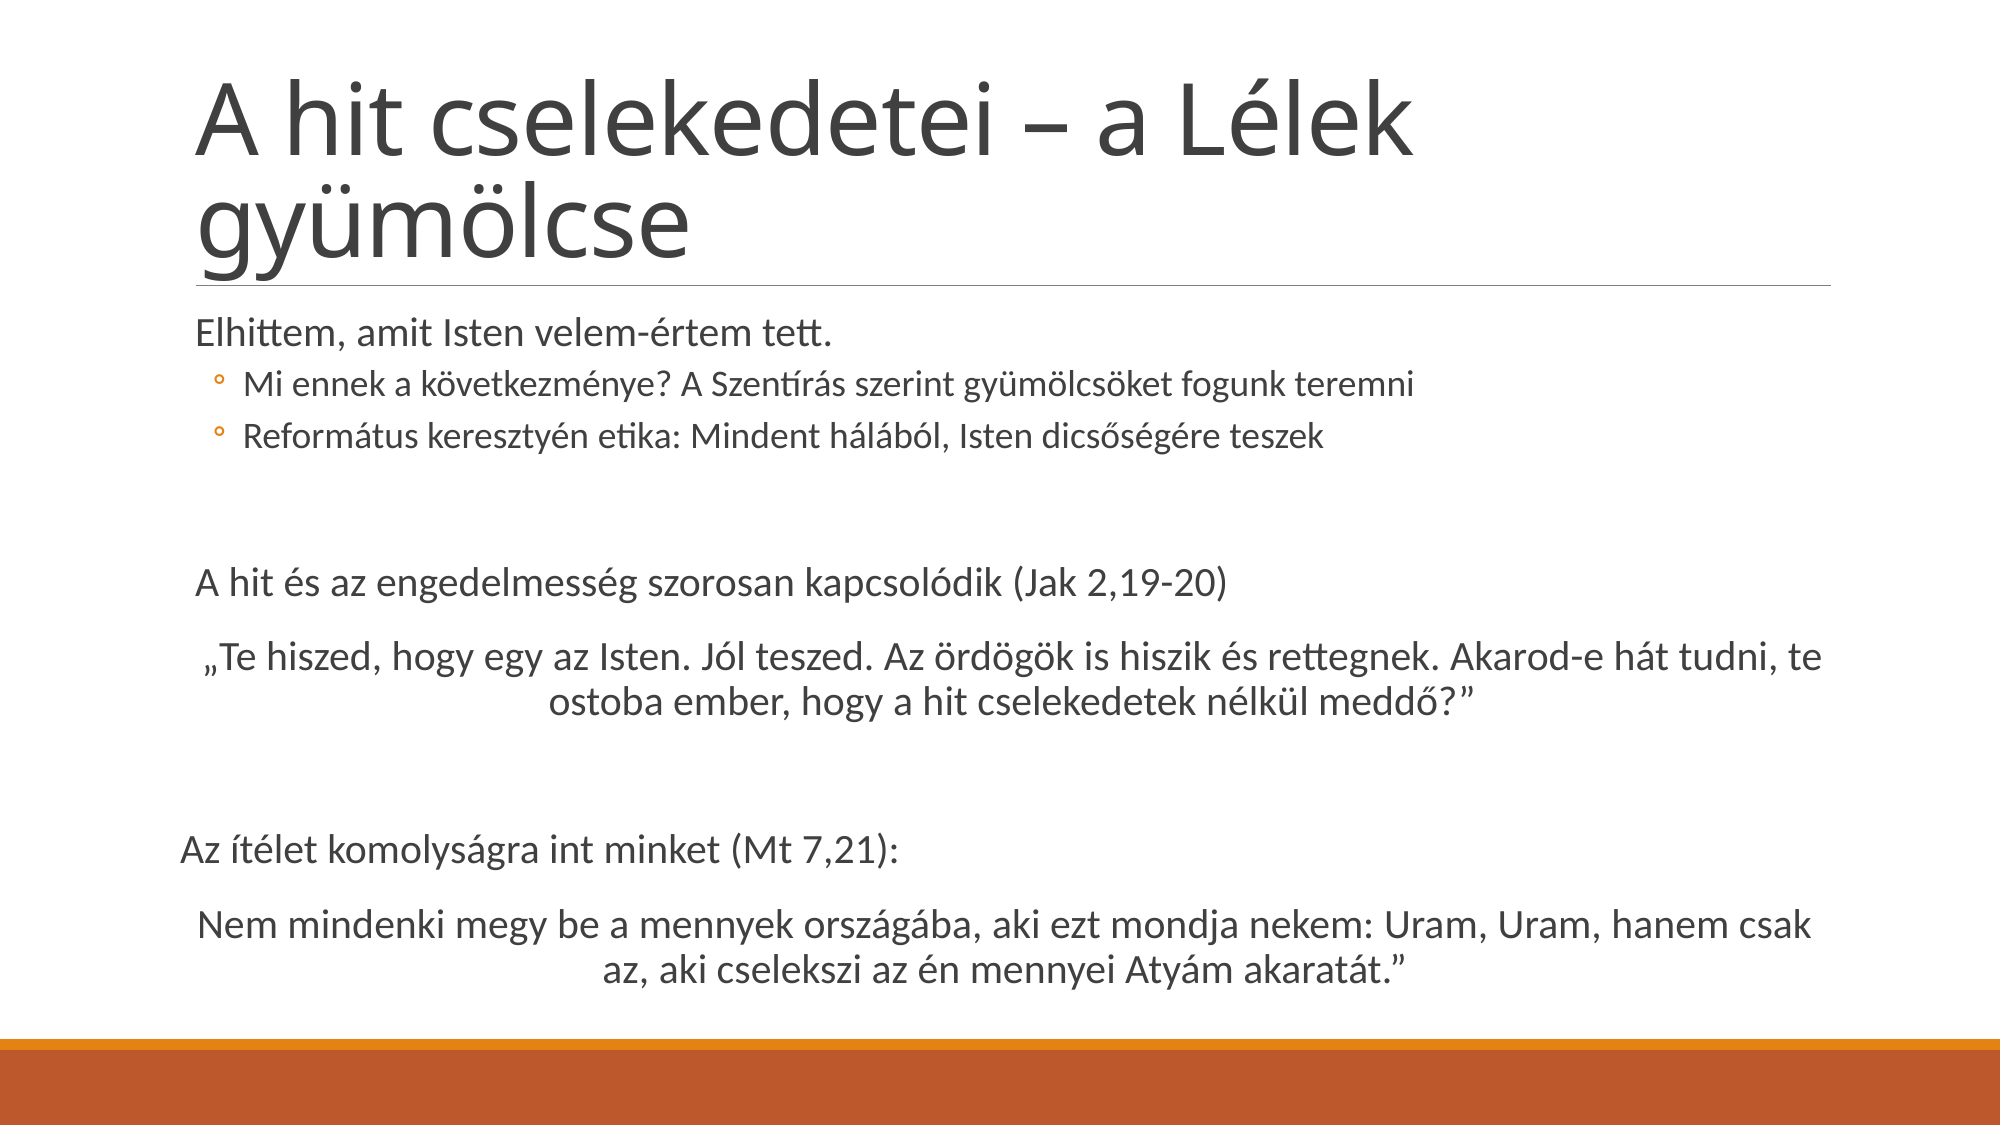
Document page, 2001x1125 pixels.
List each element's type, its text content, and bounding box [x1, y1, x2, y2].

list Elhittem, amit Isten velem-értem tett. Mi ennek a következménye? A Szentírás szerint gyümölcsöket fogunk teremni Református keresztyén etika: Mindent hálából, Isten dicsőségére teszek A hit és az engedelmesség szorosan kapcsolódik (Jak 2,19-20) „Te hiszed, hogy egy az Isten. Jól teszed. Az ördögök is hiszik és rettegnek. Akarod-e hát tudni, te ostoba ember, hogy a hit cselekedetek nélkül meddő?” Az ítélet komolyságra int minket (Mt 7,21): Nem mindenki megy be a mennyek országába, aki ezt mondja nekem: Uram, Uram, hanem csak az, aki cselekszi az én mennyei Atyám akaratát.” [180, 302, 1830, 1015]
title A hit cselekedetei – a Lélek gyümölcse [180, 47, 1830, 285]
